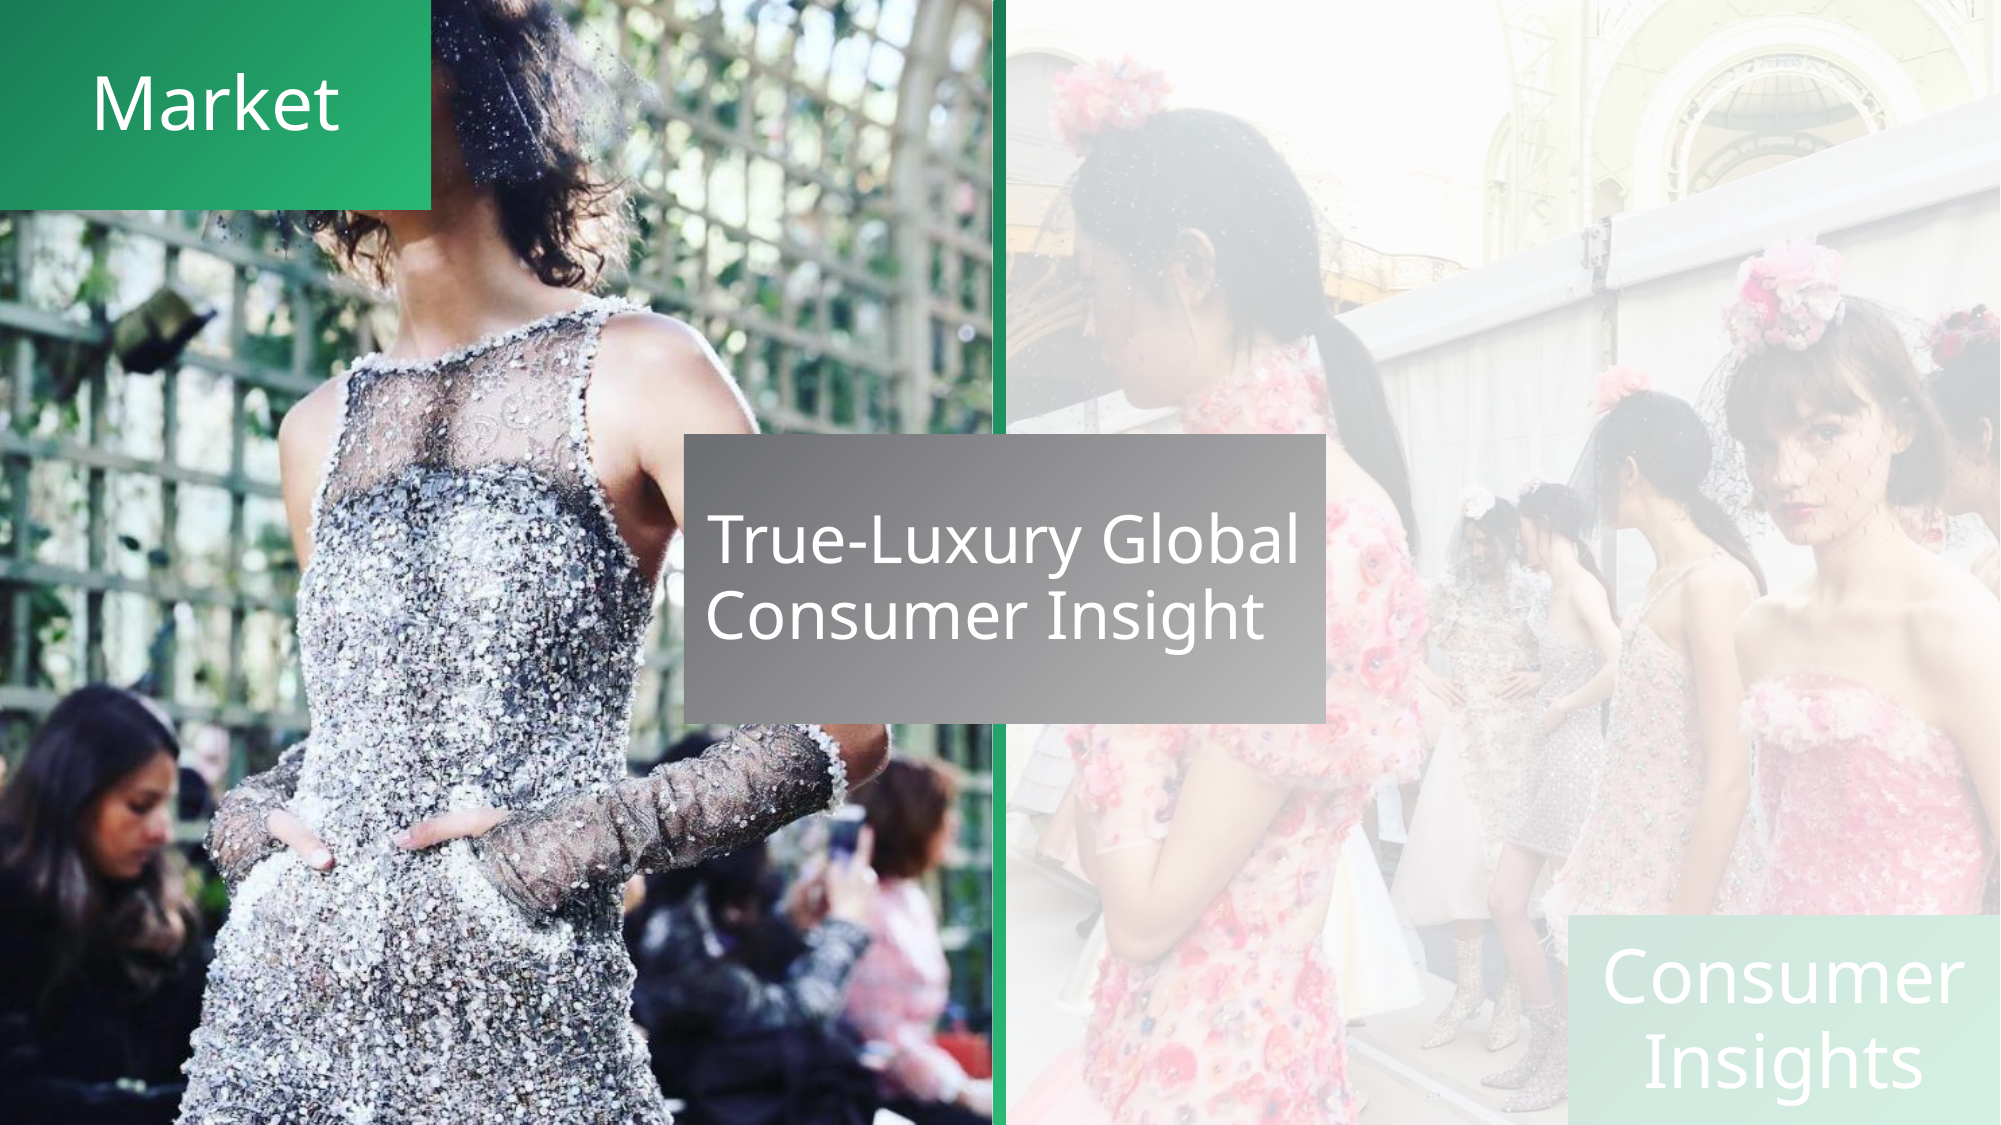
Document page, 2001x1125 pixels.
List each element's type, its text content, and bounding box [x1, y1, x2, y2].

text_box True-Luxury Global Consumer Insight [993, 433, 1005, 725]
text_box [993, 0, 1005, 433]
picture [1005, 0, 2000, 1125]
picture [0, 0, 993, 1125]
text_box [993, 725, 1005, 1125]
